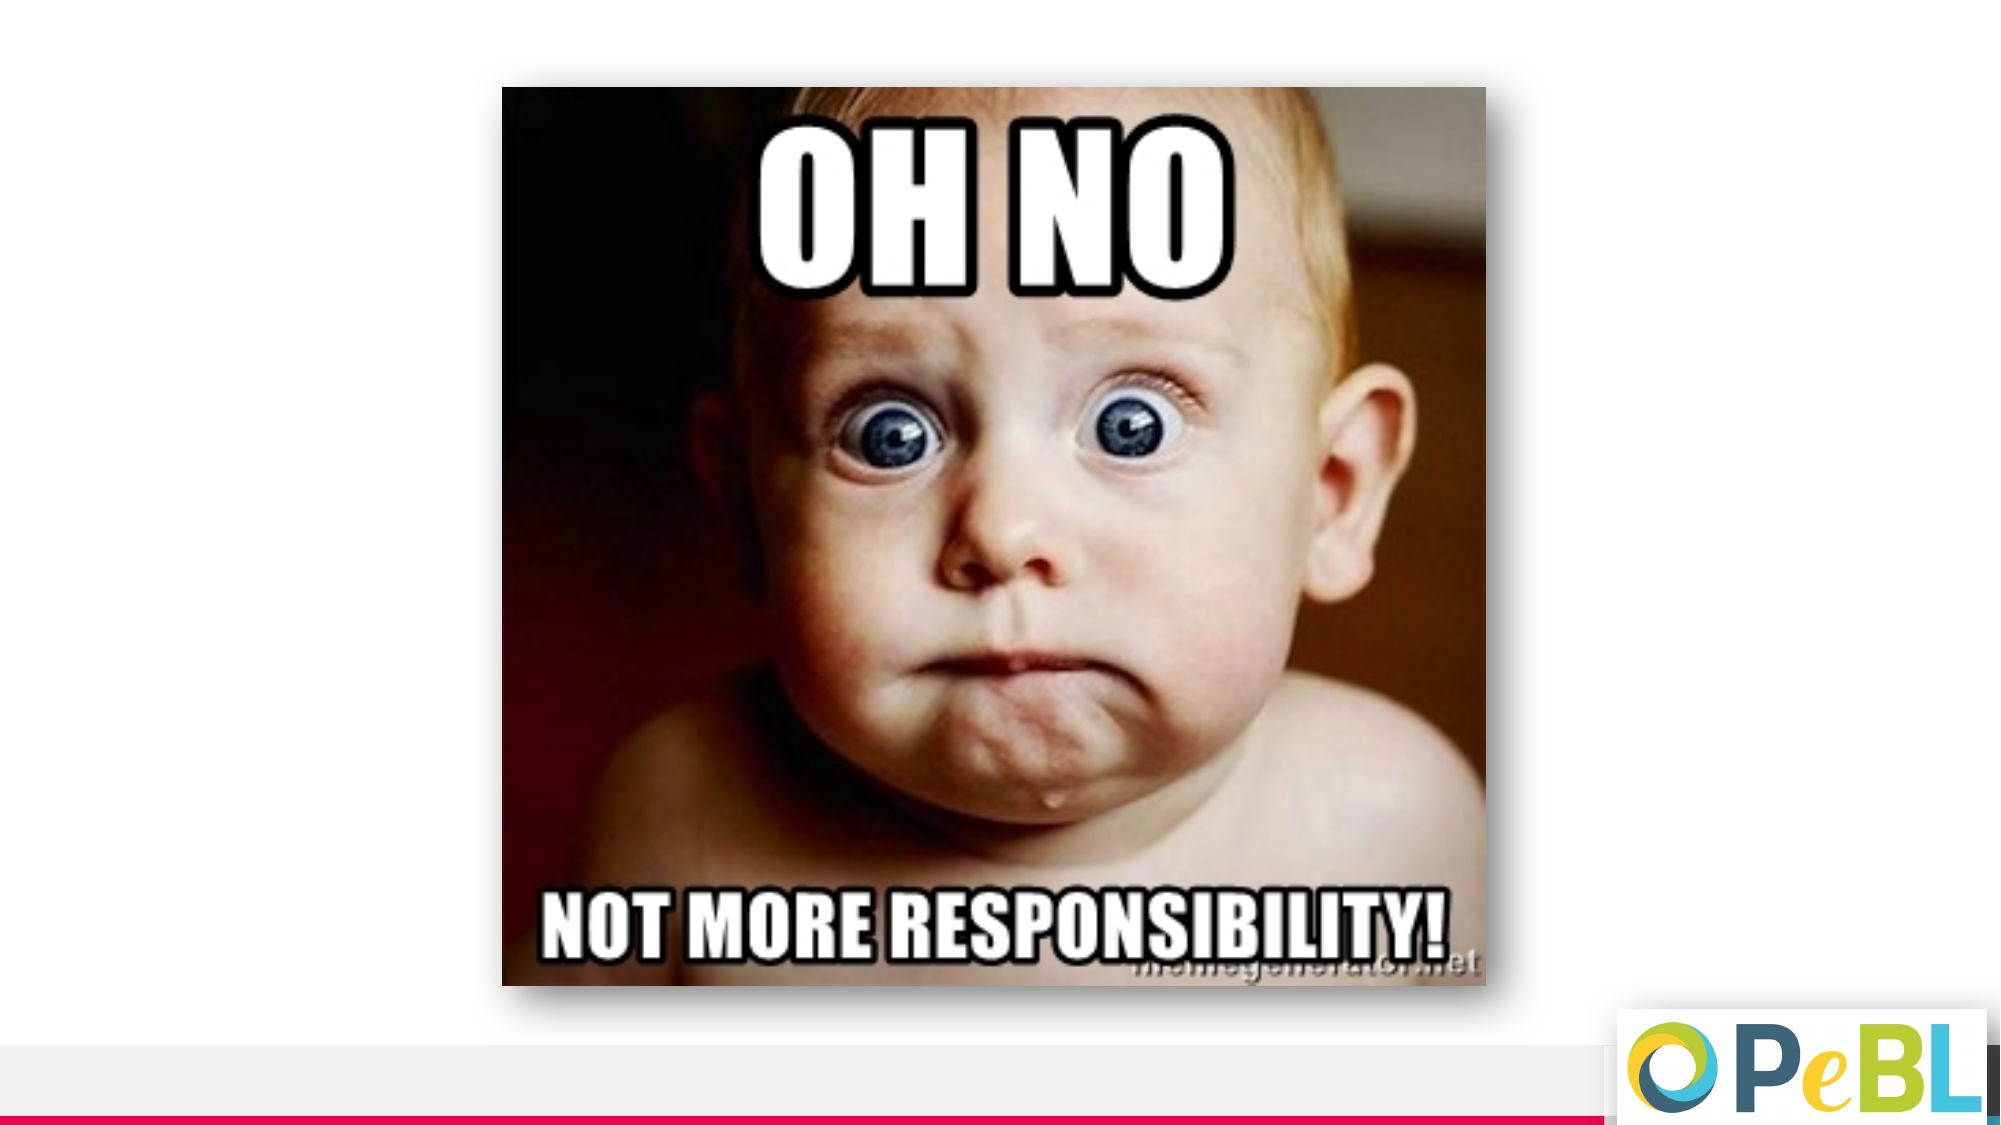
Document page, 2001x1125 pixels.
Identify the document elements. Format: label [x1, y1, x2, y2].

picture [1617, 1009, 1987, 1125]
picture [502, 87, 1486, 986]
